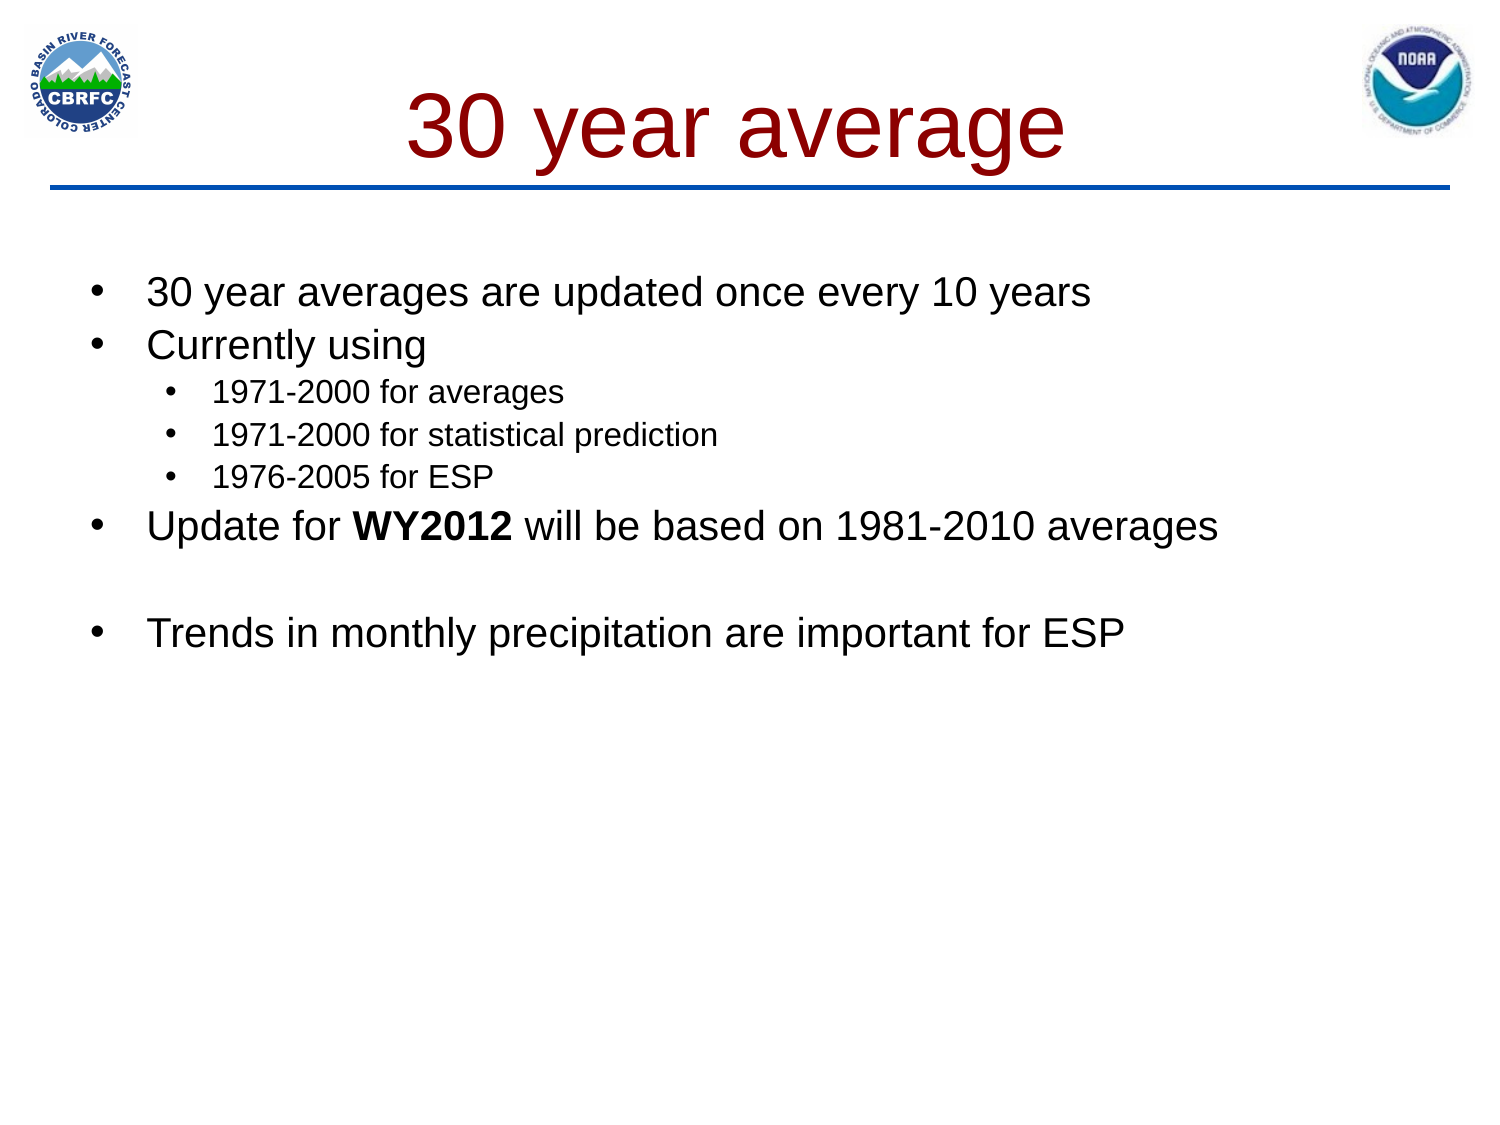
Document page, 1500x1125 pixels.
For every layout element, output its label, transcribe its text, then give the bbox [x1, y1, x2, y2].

list 30 year averages are updated once every 10 years Currently using 1971-2000 for averages 1971-2000 for statistical prediction 1976-2005 for ESP Update for WY2012 will be based on 1981-2010 averages Trends in monthly precipitation are important for ESP [74, 262, 1426, 1006]
picture [24, 24, 138, 138]
picture [1362, 24, 1475, 139]
title 30 year average [74, 49, 1426, 193]
